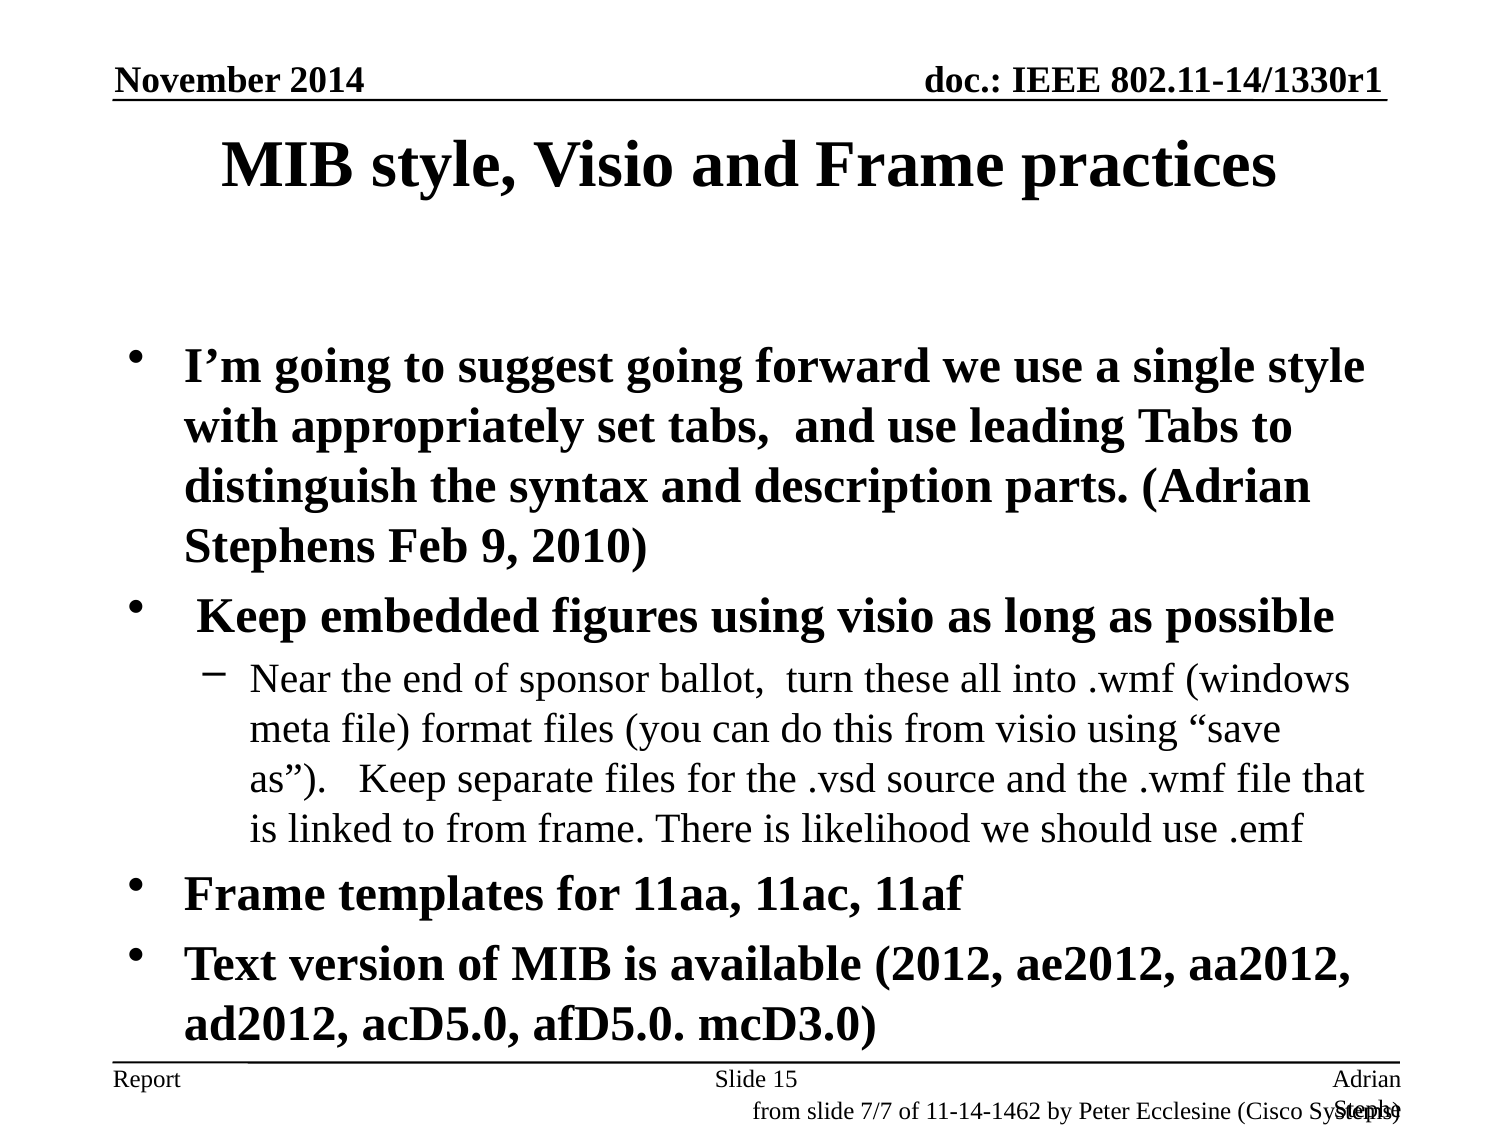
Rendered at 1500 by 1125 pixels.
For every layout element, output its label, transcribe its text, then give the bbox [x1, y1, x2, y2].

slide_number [114, 54, 374, 101]
text_box from slide 7/7 of 11-14-1462 by Peter Ecclesine (Cisco Systems) [343, 1087, 1417, 1125]
slide_number Slide 15 [711, 1061, 801, 1087]
footer Adrian Stephens, Intel Corporation [1324, 1061, 1402, 1087]
list I’m going to suggest going forward we use a single style with appropriately set tabs, and use leading Tabs to distinguish the syntax and description parts. (Adrian Stephens Feb 9, 2010) Keep embedded figures using visio as long as possible Near the end of sponsor ballot, turn these all into .wmf (windows meta file) format files (you can do this from visio using “save as”). Keep separate files for the .vsd source and the .wmf file that is linked to from frame. There is likelihood we should use .emf Frame templates for 11aa, 11ac, 11af Text version of MIB is available (2012, ae2012, aa2012, ad2012, acD5.0, afD5.0. mcD3.0) [112, 324, 1388, 1063]
title MIB style, Visio and Frame practices [112, 112, 1388, 288]
